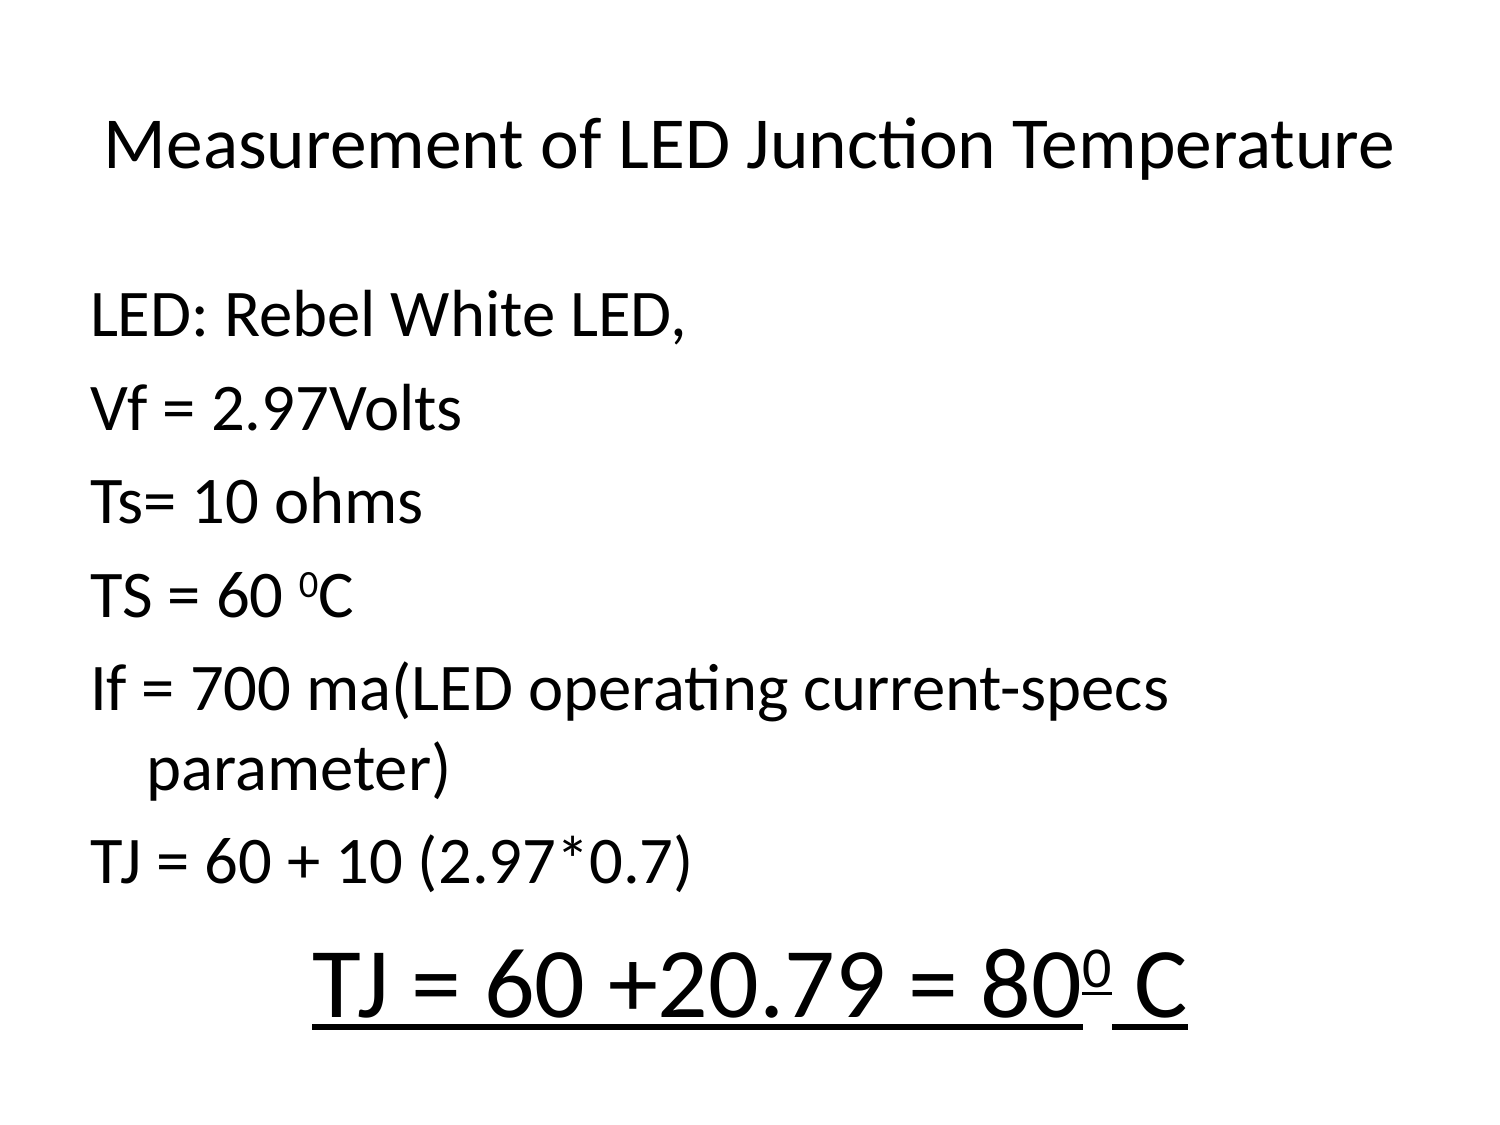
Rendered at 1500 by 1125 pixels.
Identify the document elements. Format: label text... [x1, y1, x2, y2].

title Measurement of LED Junction Temperature [75, 45, 1425, 233]
list LED: Rebel White LED, Vf = 2.97Volts Ts= 10 ohms TS = 60 0C If = 700 ma(LED operating current-specs parameter) TJ = 60 + 10 (2.97*0.7) TJ = 60 +20.79 = 800 C [75, 262, 1425, 1075]
